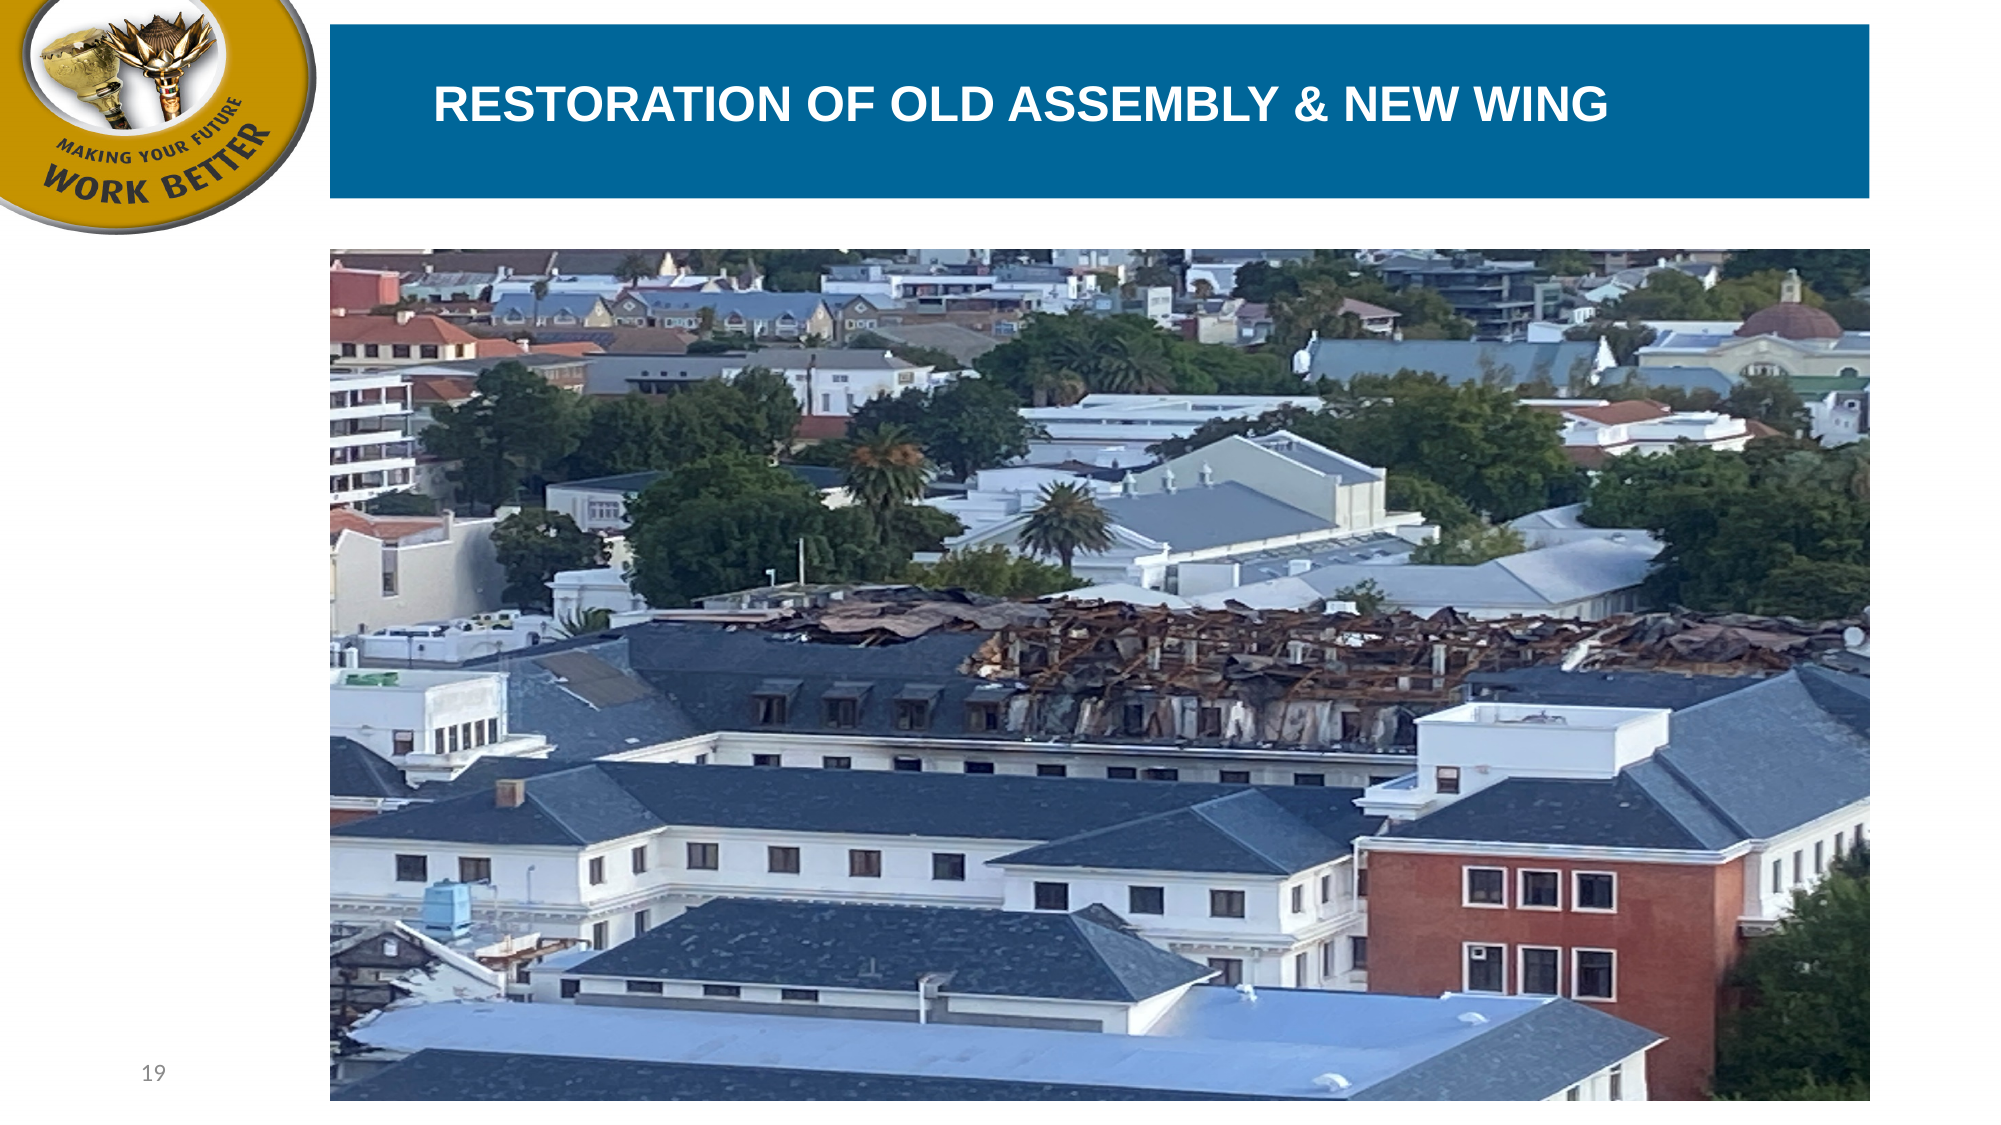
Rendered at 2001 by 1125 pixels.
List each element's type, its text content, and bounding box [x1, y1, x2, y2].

slide_number 19 [0, 1041, 182, 1102]
text_box [329, 23, 1870, 199]
text_box [89, 243, 1932, 1072]
title RESTORATION OF OLD ASSEMBLY & NEW WING [376, 53, 1942, 158]
picture [0, 0, 2001, 1125]
